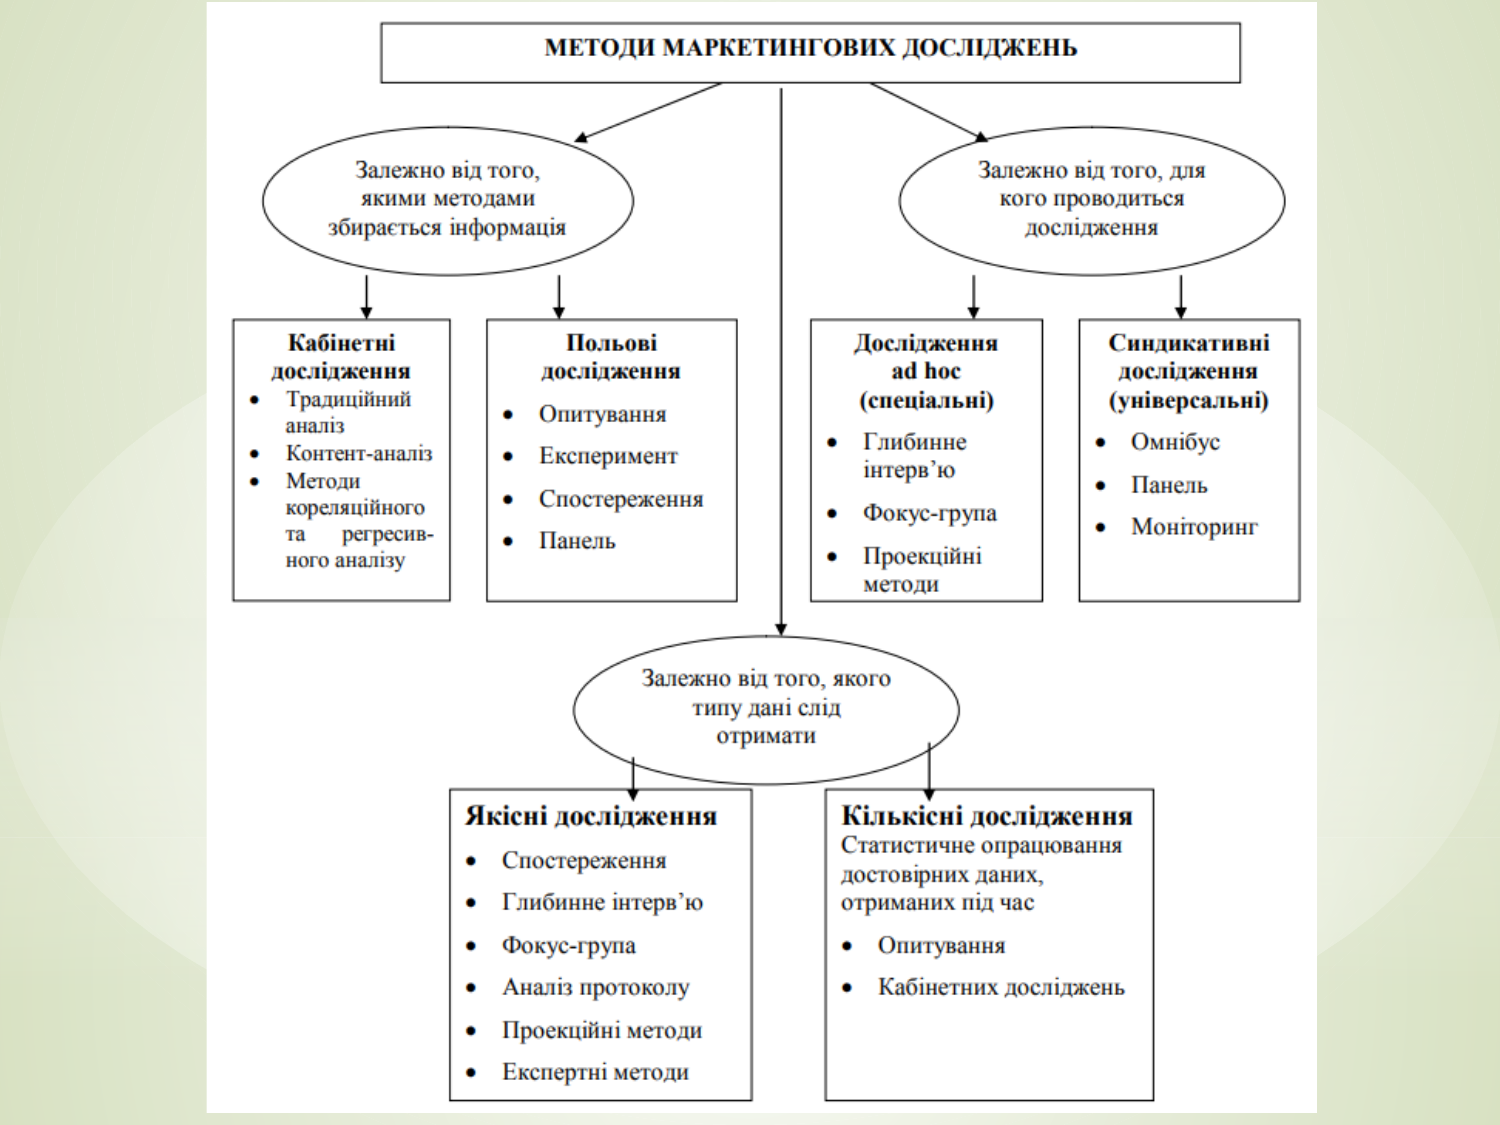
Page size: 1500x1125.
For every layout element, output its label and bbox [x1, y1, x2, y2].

picture [206, 2, 1318, 1114]
